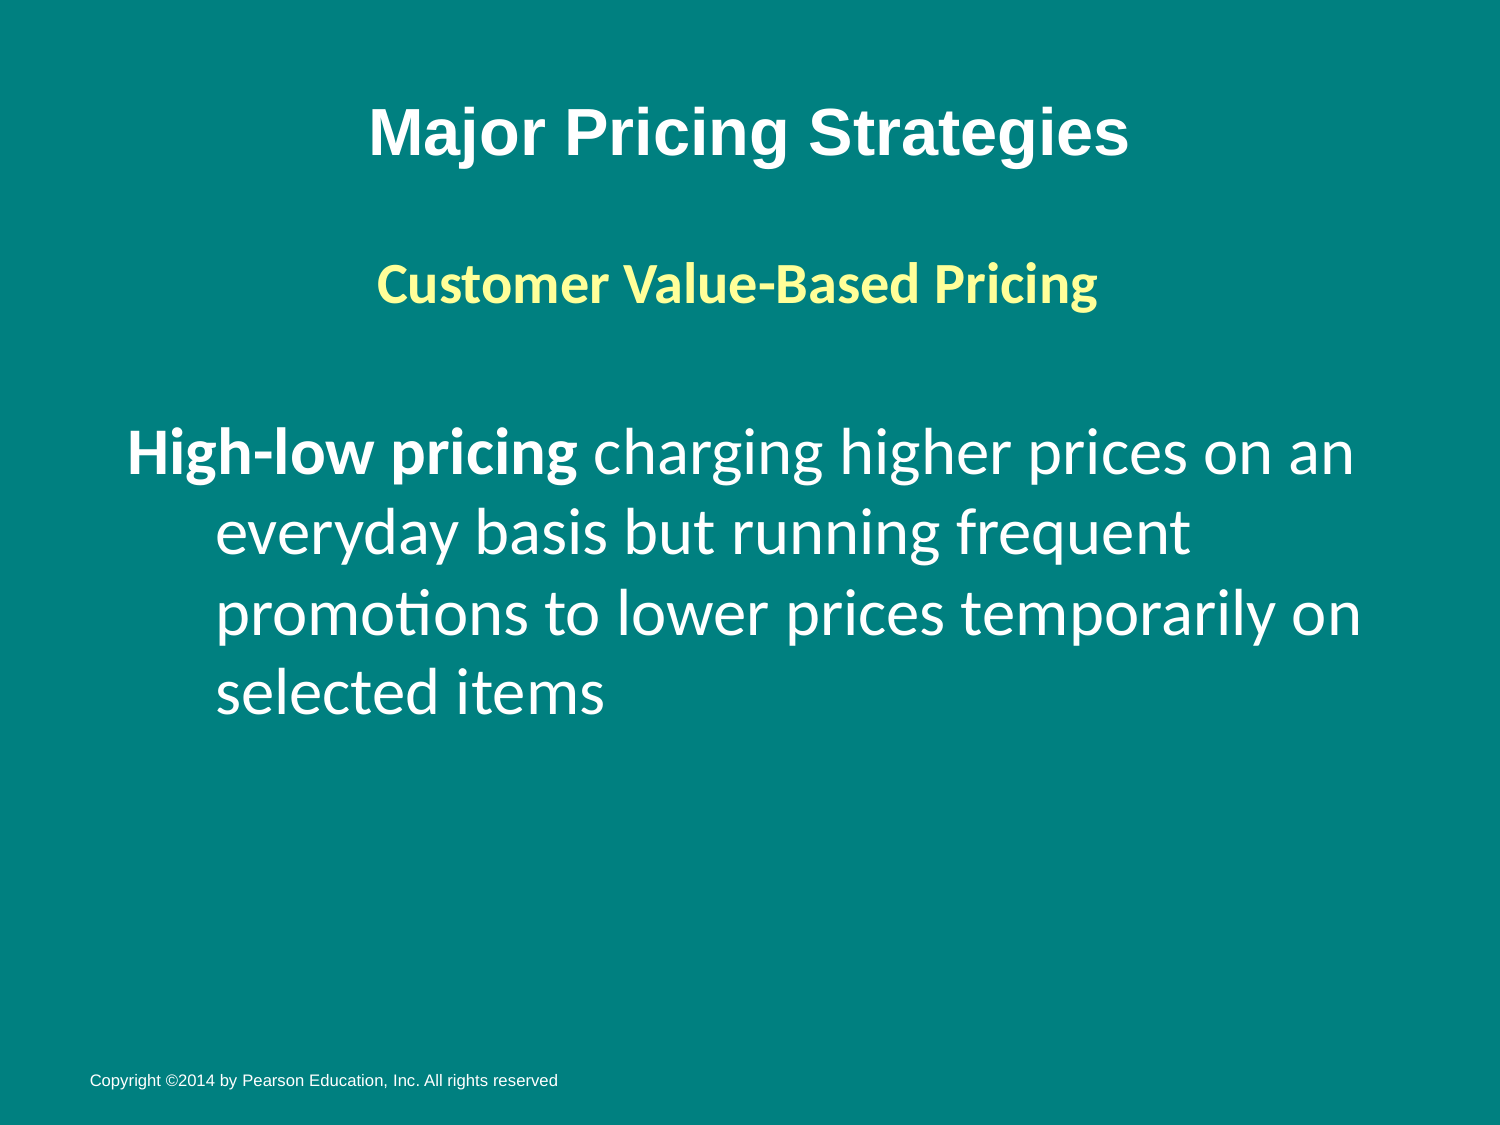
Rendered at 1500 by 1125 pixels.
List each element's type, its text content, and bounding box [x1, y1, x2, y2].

list Customer Value-Based Pricing [149, 237, 1326, 301]
title Major Pricing Strategies [112, 37, 1388, 226]
text_box Copyright ©2014 by Pearson Education, Inc. All rights reserved [74, 1062, 825, 1098]
list High-low pricing charging higher prices on an everyday basis but running frequent promotions to lower prices temporarily on selected items [112, 362, 1388, 1038]
